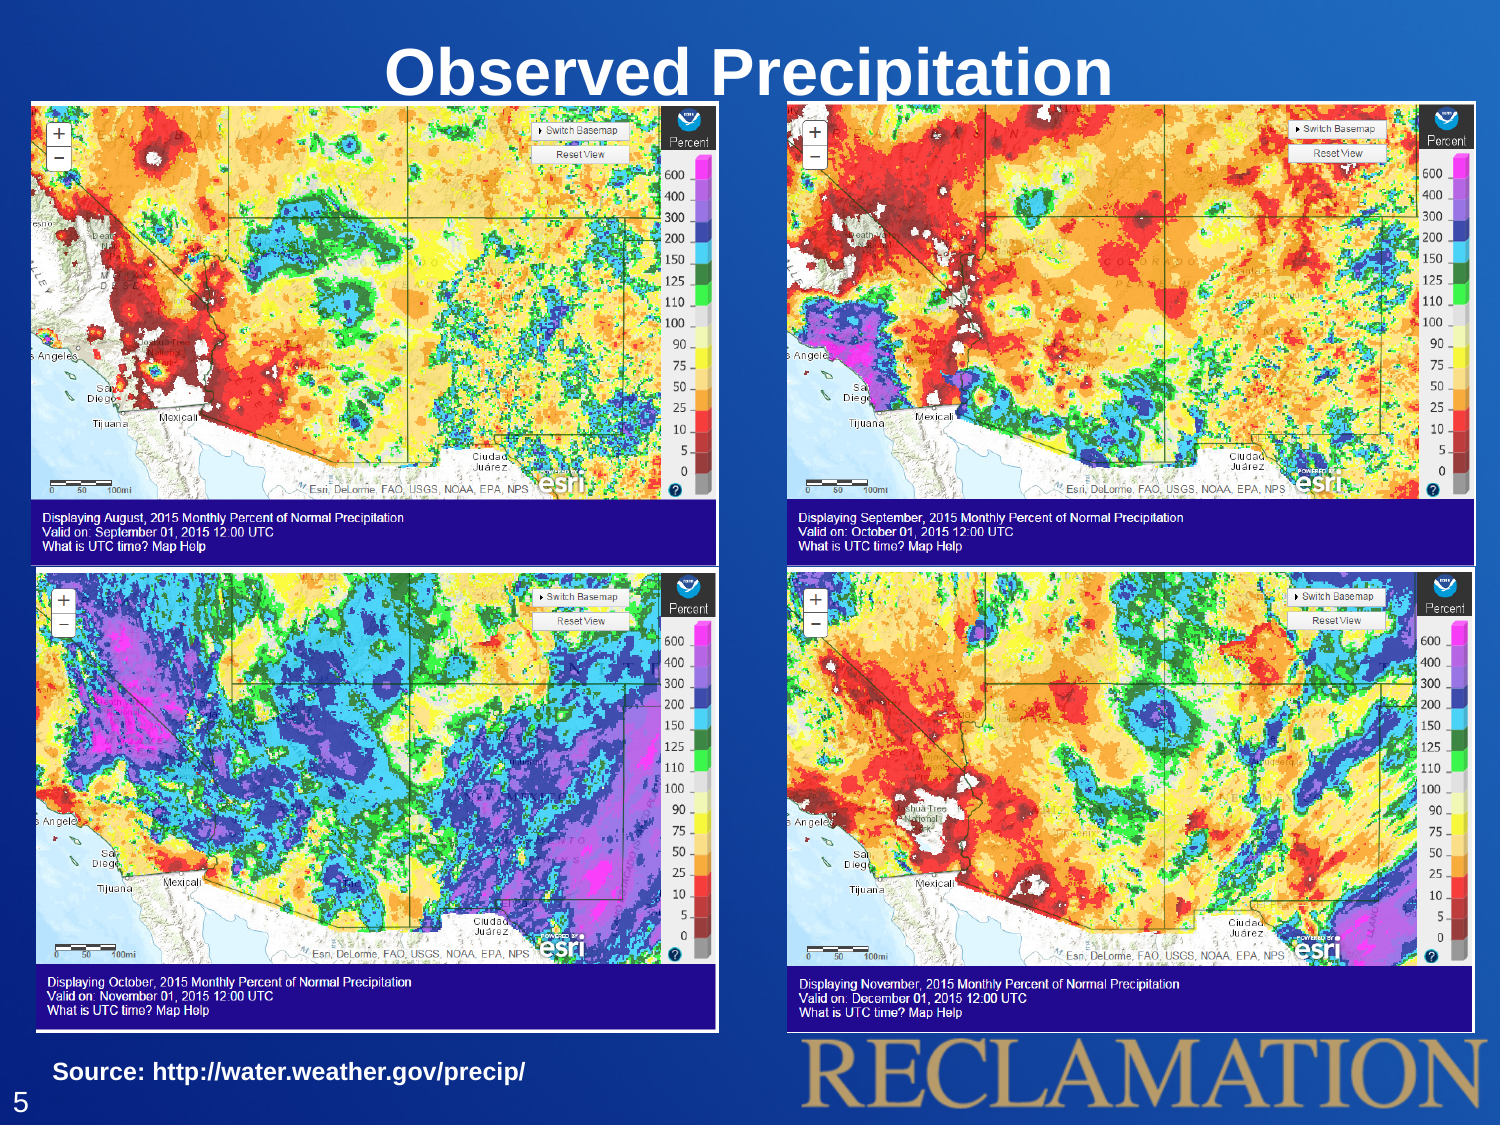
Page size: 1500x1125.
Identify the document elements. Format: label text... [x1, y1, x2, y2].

picture [0, 0, 1500, 1125]
text_box Source: http://water.weather.gov/precip/ [37, 1047, 563, 1093]
slide_number 5 [0, 1075, 68, 1125]
title Observed Precipitation [74, 12, 1426, 126]
